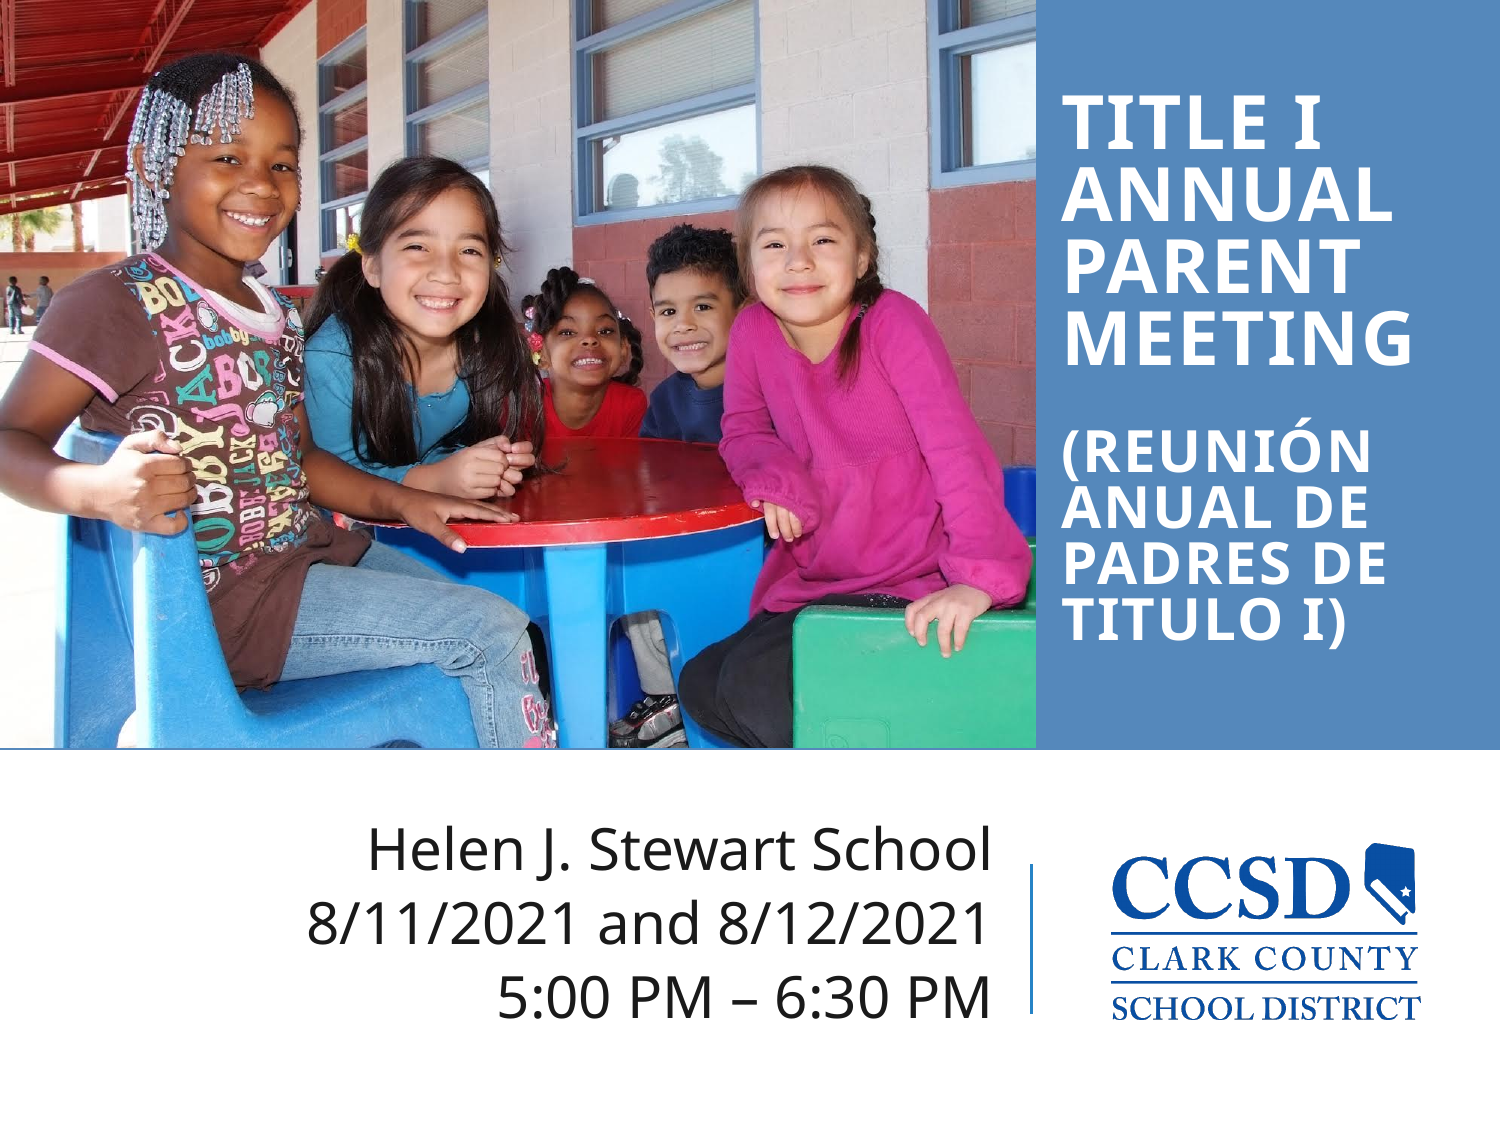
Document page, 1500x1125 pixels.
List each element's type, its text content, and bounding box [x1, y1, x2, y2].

text_box Helen J. Stewart School 8/11/2021 and 8/12/2021 5:00 PM – 6:30 PM [71, 801, 1005, 1040]
text_box TITLE I Annual Parent Meeting (Reunión Anual de Padres de Titulo I) [1049, 53, 1500, 690]
picture [0, 0, 1036, 748]
picture [1111, 843, 1421, 1020]
